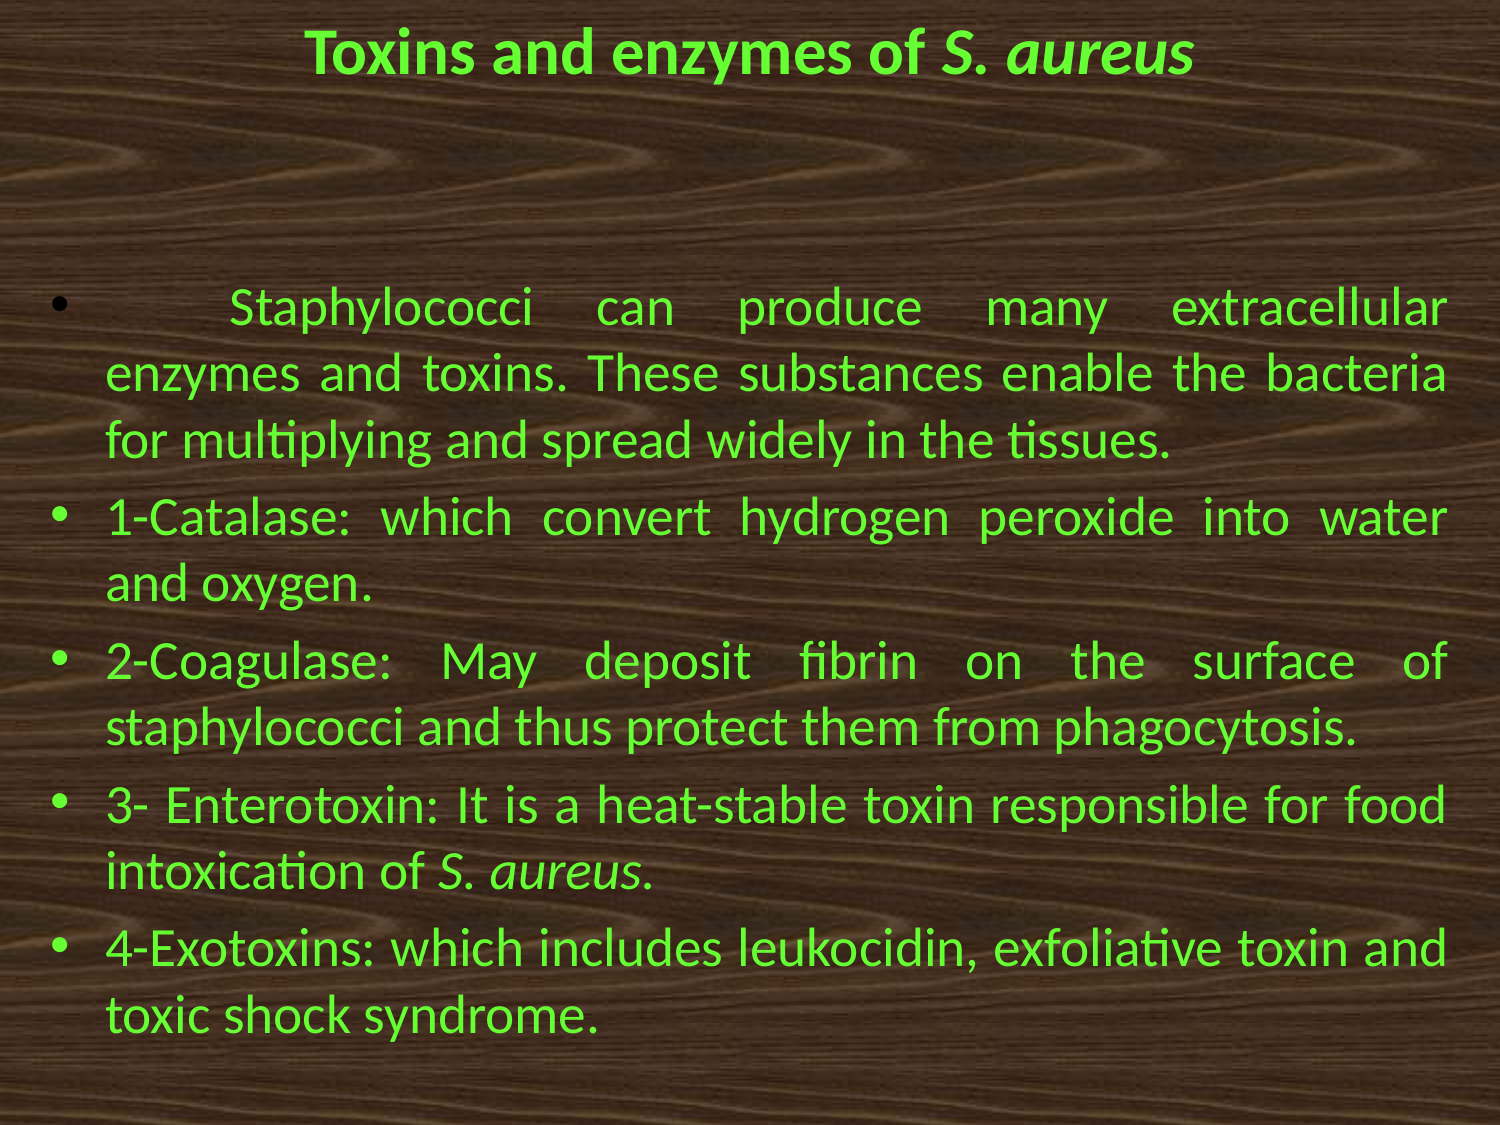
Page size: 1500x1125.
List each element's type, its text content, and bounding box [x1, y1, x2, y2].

picture [0, 0, 1500, 1125]
list Staphylococci can produce many extracellular enzymes and toxins. These substances enable the bacteria for multiplying and spread widely in the tissues. 1-Catalase: which convert hydrogen peroxide into water and oxygen. 2-Coagulase: May deposit fibrin on the surface of staphylococci and thus protect them from phagocytosis. 3- Enterotoxin: It is a heat-stable toxin responsible for food intoxication of S. aureus. 4-Exotoxins: which includes leukocidin, exfoliative toxin and toxic shock syndrome. [35, 262, 1465, 1055]
title Toxins and enzymes of S. aureus [75, 0, 1425, 176]
